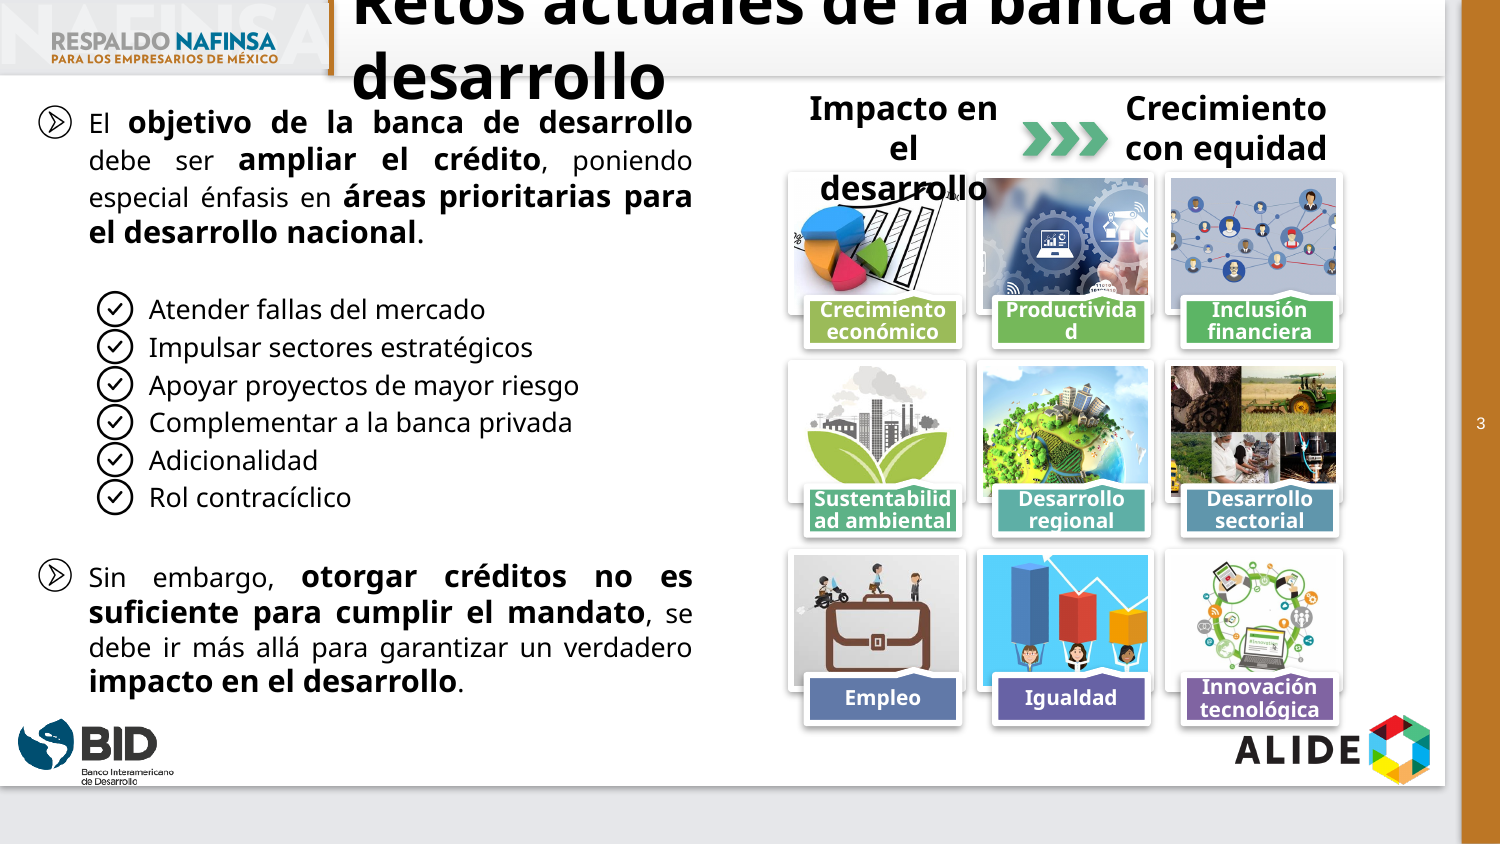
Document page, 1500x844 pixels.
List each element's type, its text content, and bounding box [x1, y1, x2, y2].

title Retos actuales de la banca de desarrollo [334, 0, 1445, 75]
picture [96, 290, 134, 516]
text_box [730, 79, 1400, 724]
picture [0, 3, 329, 69]
list El objetivo de la banca de desarrollo debe ser ampliar el crédito, poniendo especial énfasis en áreas prioritarias para el desarrollo nacional. Atender fallas del mercado Impulsar sectores estratégicos Apoyar proyectos de mayor riesgo Complementar a la banca privada Adicionalidad Rol contracíclico Sin embargo, otorgar créditos no es suficiente para cumplir el mandato, se debe ir más allá para garantizar un verdadero impacto en el desarrollo. [36, 103, 694, 701]
picture [1234, 714, 1431, 786]
picture [36, 556, 74, 594]
slide_number 3 [1461, 405, 1500, 441]
picture [13, 714, 176, 786]
picture [36, 103, 74, 141]
